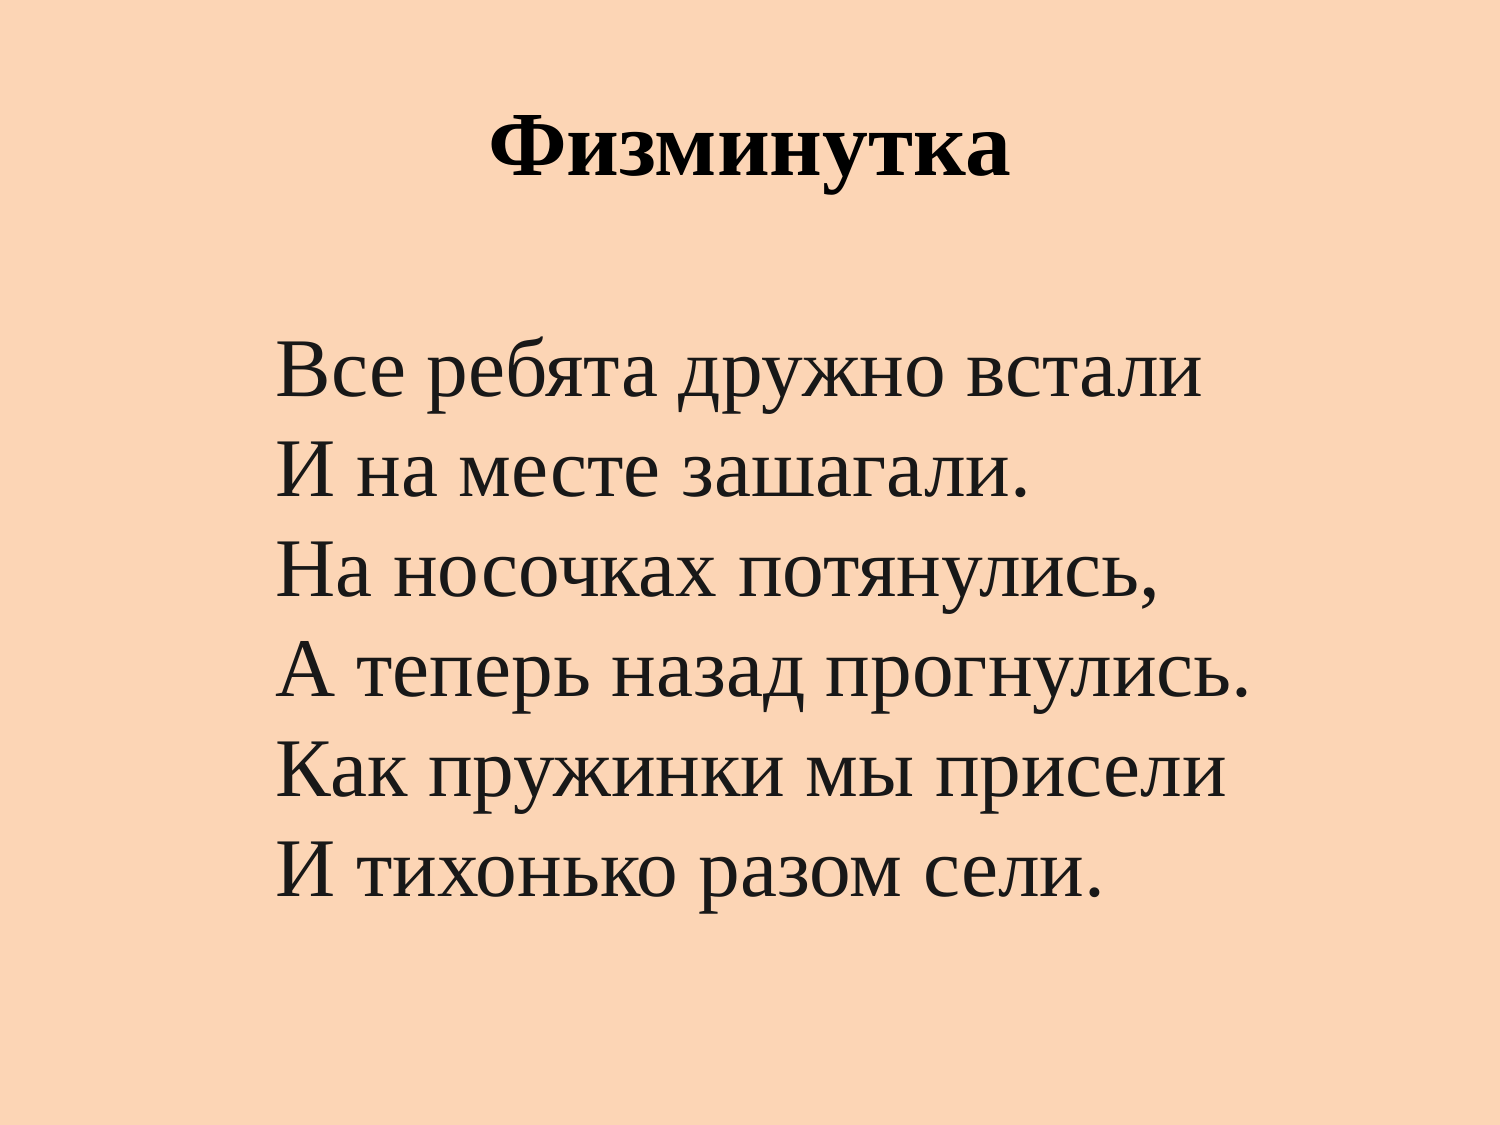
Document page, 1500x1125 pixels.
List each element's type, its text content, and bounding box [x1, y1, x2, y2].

text_box Все ребята дружно встали И на месте зашагали. На носочках потянулись, А теперь назад прогнулись. Как пружинки мы присели И тихонько разом сели. [260, 305, 1500, 921]
title Физминутка [75, 45, 1425, 233]
